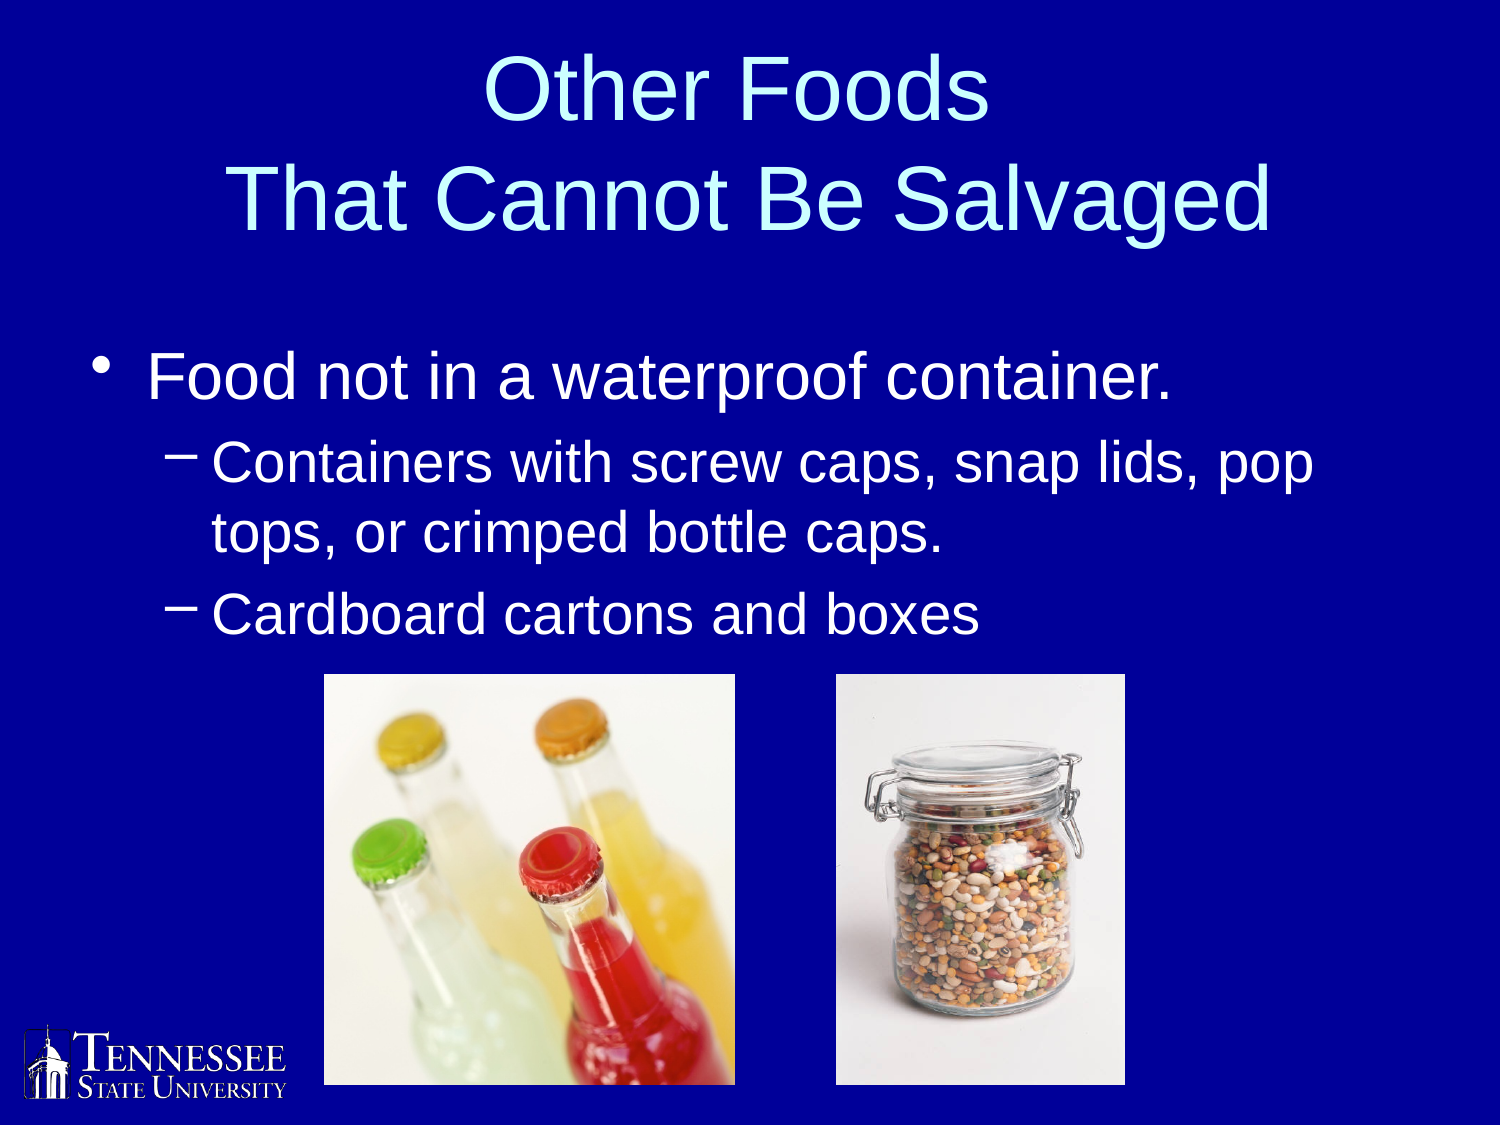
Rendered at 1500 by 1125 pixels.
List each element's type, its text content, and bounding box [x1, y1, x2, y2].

list Food not in a waterproof container. Containers with screw caps, snap lids, pop tops, or crimped bottle caps. Cardboard cartons and boxes [74, 324, 1426, 1006]
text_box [324, 674, 1126, 1085]
title Other Foods That Cannot Be Salvaged [74, 44, 1426, 233]
picture [24, 1024, 287, 1099]
